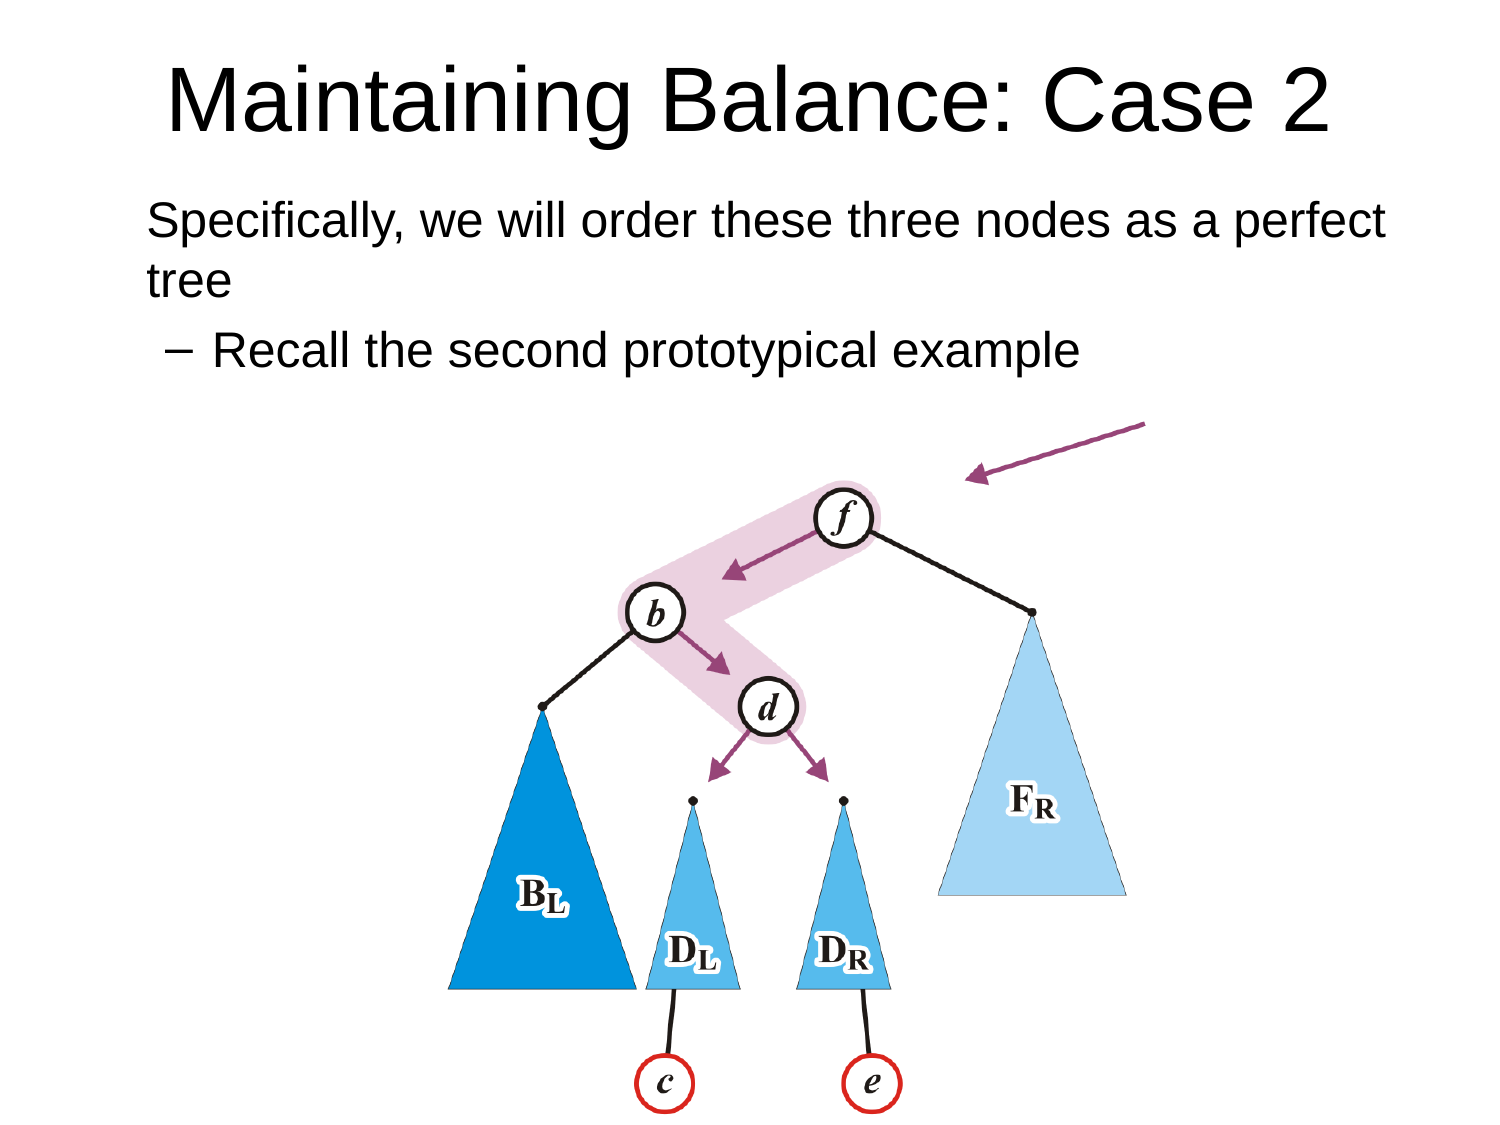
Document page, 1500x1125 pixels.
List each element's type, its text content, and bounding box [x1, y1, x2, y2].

title Maintaining Balance: Case 2 [75, 1, 1425, 180]
list Specifically, we will order these three nodes as a perfect tree Recall the second prototypical example [75, 180, 1425, 923]
picture [316, 414, 1334, 1121]
